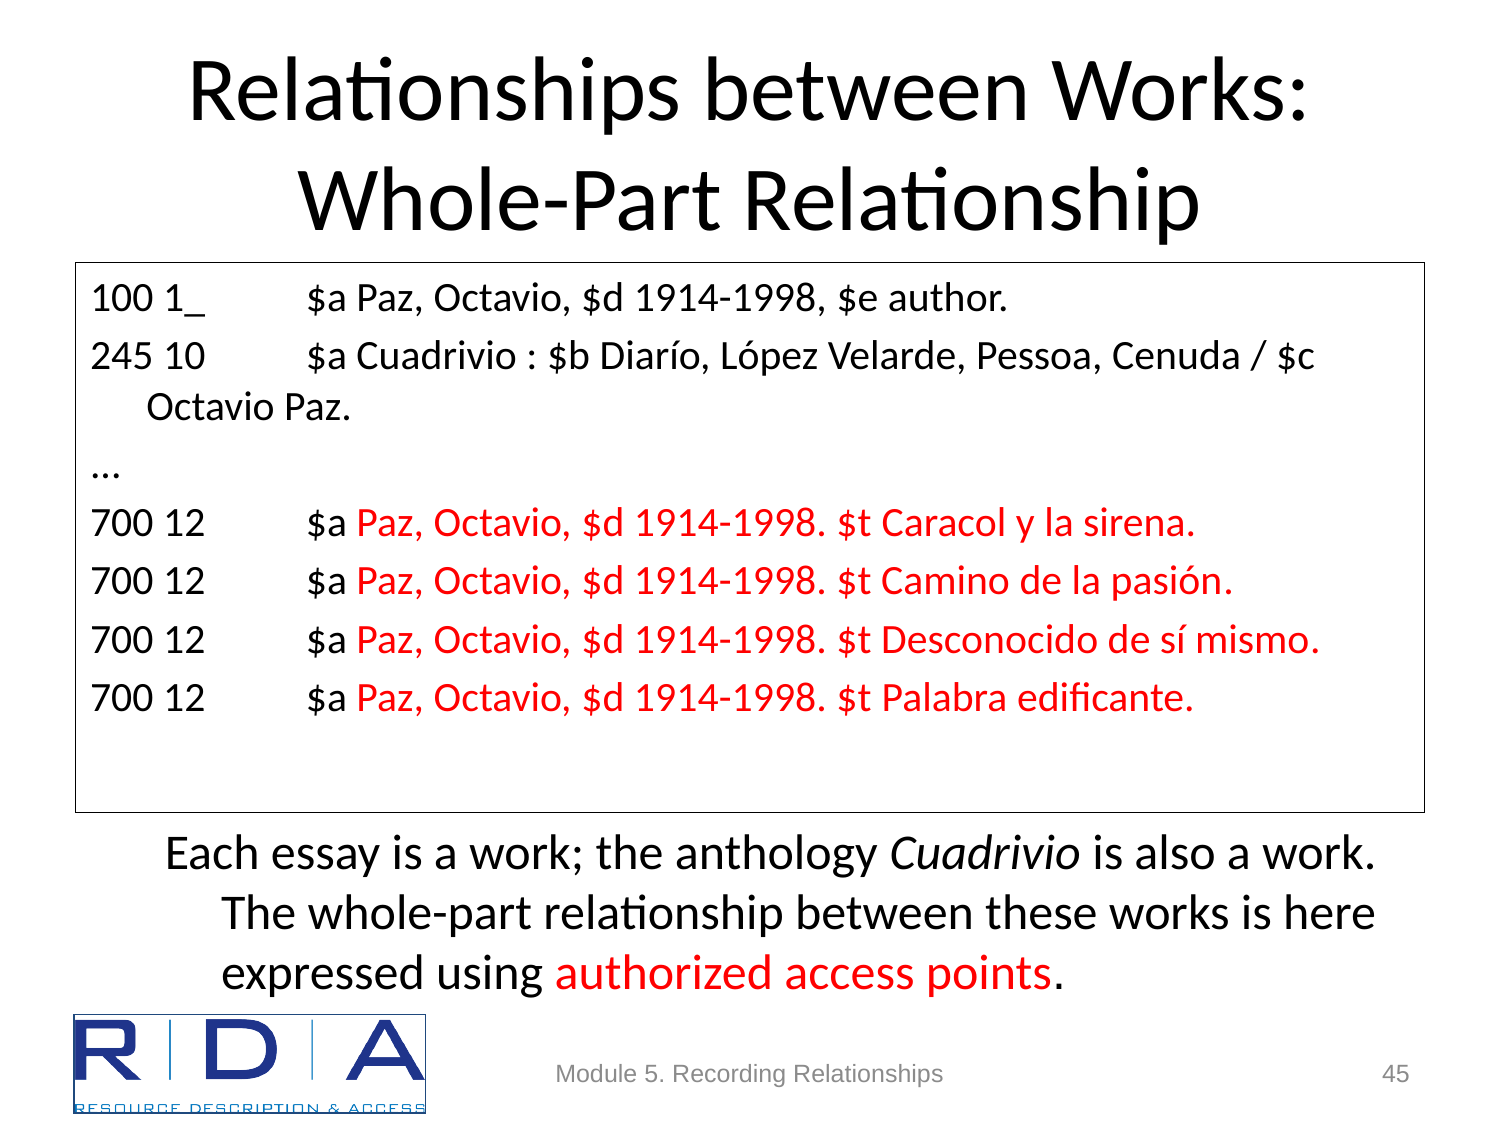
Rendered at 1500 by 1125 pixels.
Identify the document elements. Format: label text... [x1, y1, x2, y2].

picture [75, 1015, 425, 1112]
title Relationships between Works: Whole-Part Relationship [75, 45, 1425, 233]
slide_number 45 [1074, 1042, 1425, 1103]
list 100 1_ $a Paz, Octavio, $d 1914-1998, $e author. 245 10 $a Cuadrivio : $b Diarío, López Velarde, Pessoa, Cenuda / $c Octavio Paz. ... 700 12 $a Paz, Octavio, $d 1914-1998. $t Caracol y la sirena. 700 12 $a Paz, Octavio, $d 1914-1998. $t Camino de la pasión. 700 12 $a Paz, Octavio, $d 1914-1998. $t Desconocido de sí mismo. 700 12 $a Paz, Octavio, $d 1914-1998. $t Palabra edificante. [75, 262, 1425, 813]
text_box Each essay is a work; the anthology Cuadrivio is also a work. The whole-part relationship between these works is here expressed using authorized access points. [150, 812, 1475, 1000]
footer Module 5. Recording Relationships [512, 1042, 988, 1103]
